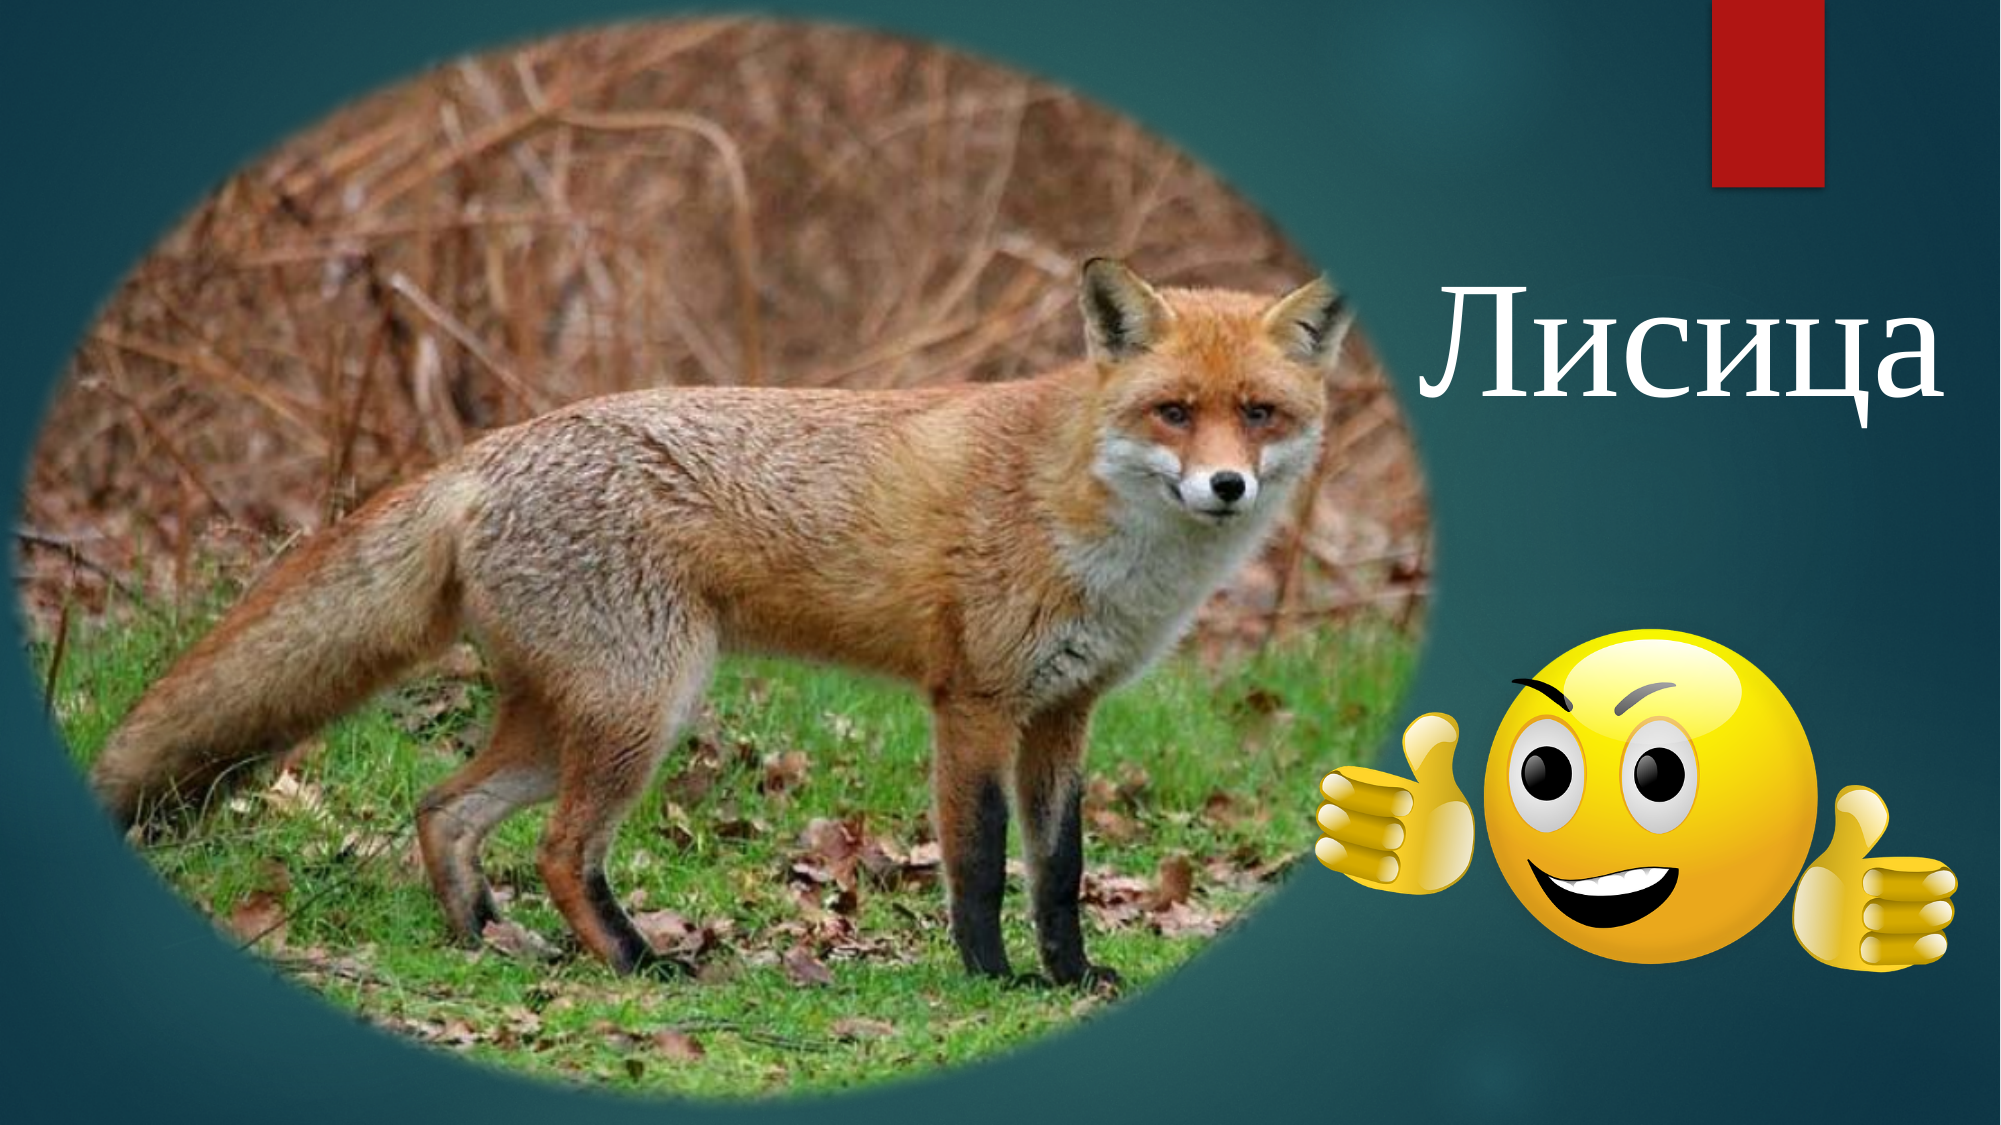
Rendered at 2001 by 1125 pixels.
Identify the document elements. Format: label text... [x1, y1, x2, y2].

text_box Лисица [1458, 222, 2000, 438]
picture [0, 0, 1958, 1125]
